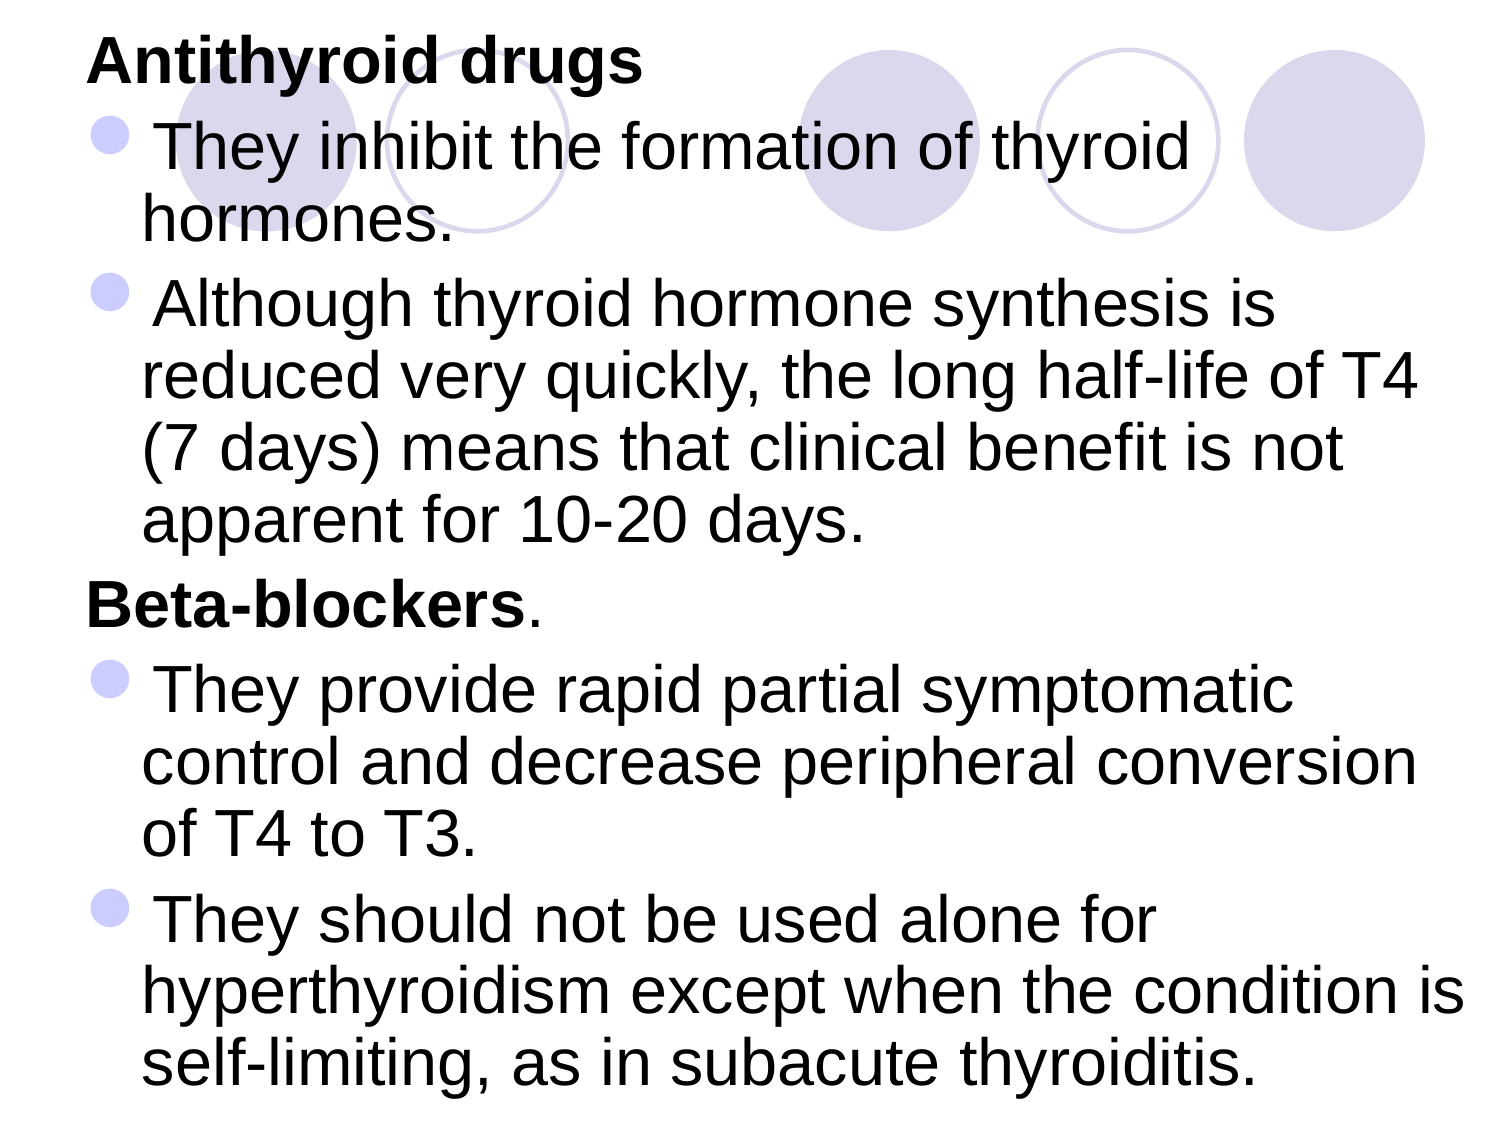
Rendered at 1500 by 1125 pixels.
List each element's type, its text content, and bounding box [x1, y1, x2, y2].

list Antithyroid drugs They inhibit the formation of thyroid hormones. Although thyroid hormone synthesis is reduced very quickly, the long half-life of T4 (7 days) means that clinical benefit is not apparent for 10-20 days. Beta-blockers. They provide rapid partial symptomatic control and decrease peripheral conversion of T4 to T3. They should not be used alone for hyperthyroidism except when the condition is self-limiting, as in subacute thyroiditis. [70, 18, 1500, 1125]
